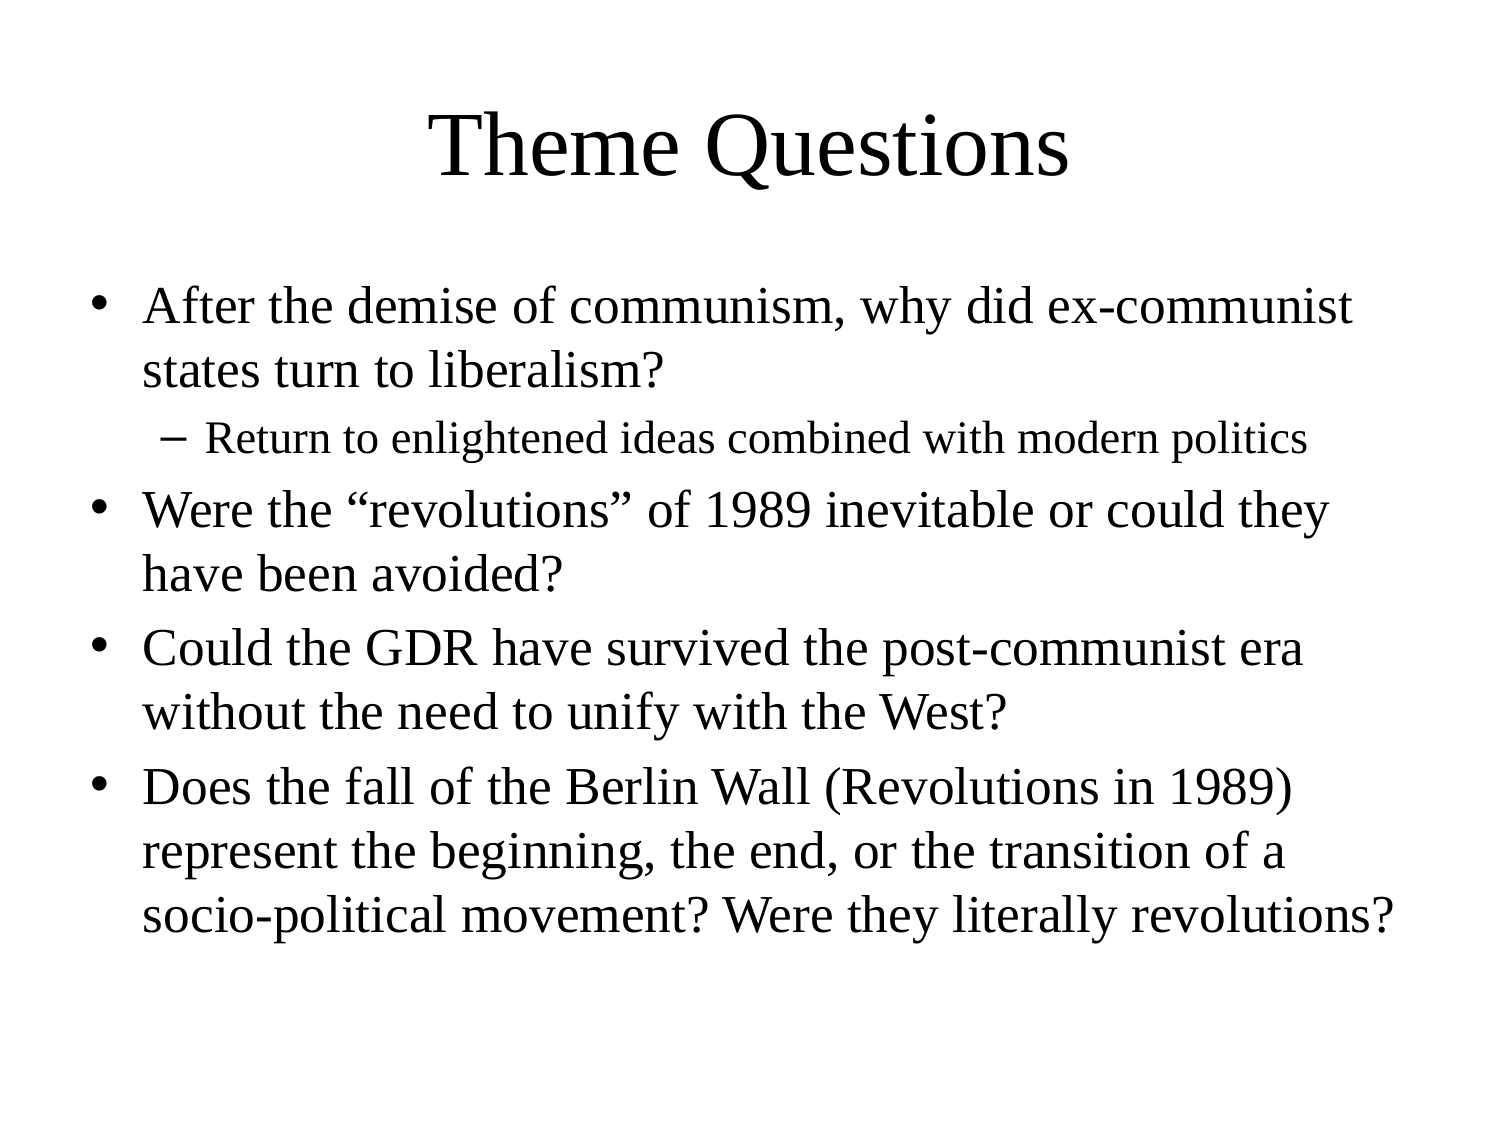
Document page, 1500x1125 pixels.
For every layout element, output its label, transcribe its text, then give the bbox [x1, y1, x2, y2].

title Theme Questions [75, 45, 1425, 233]
list After the demise of communism, why did ex-communist states turn to liberalism? Return to enlightened ideas combined with modern politics Were the “revolutions” of 1989 inevitable or could they have been avoided? Could the GDR have survived the post-communist era without the need to unify with the West? Does the fall of the Berlin Wall (Revolutions in 1989) represent the beginning, the end, or the transition of a socio-political movement? Were they literally revolutions? [75, 262, 1425, 1005]
